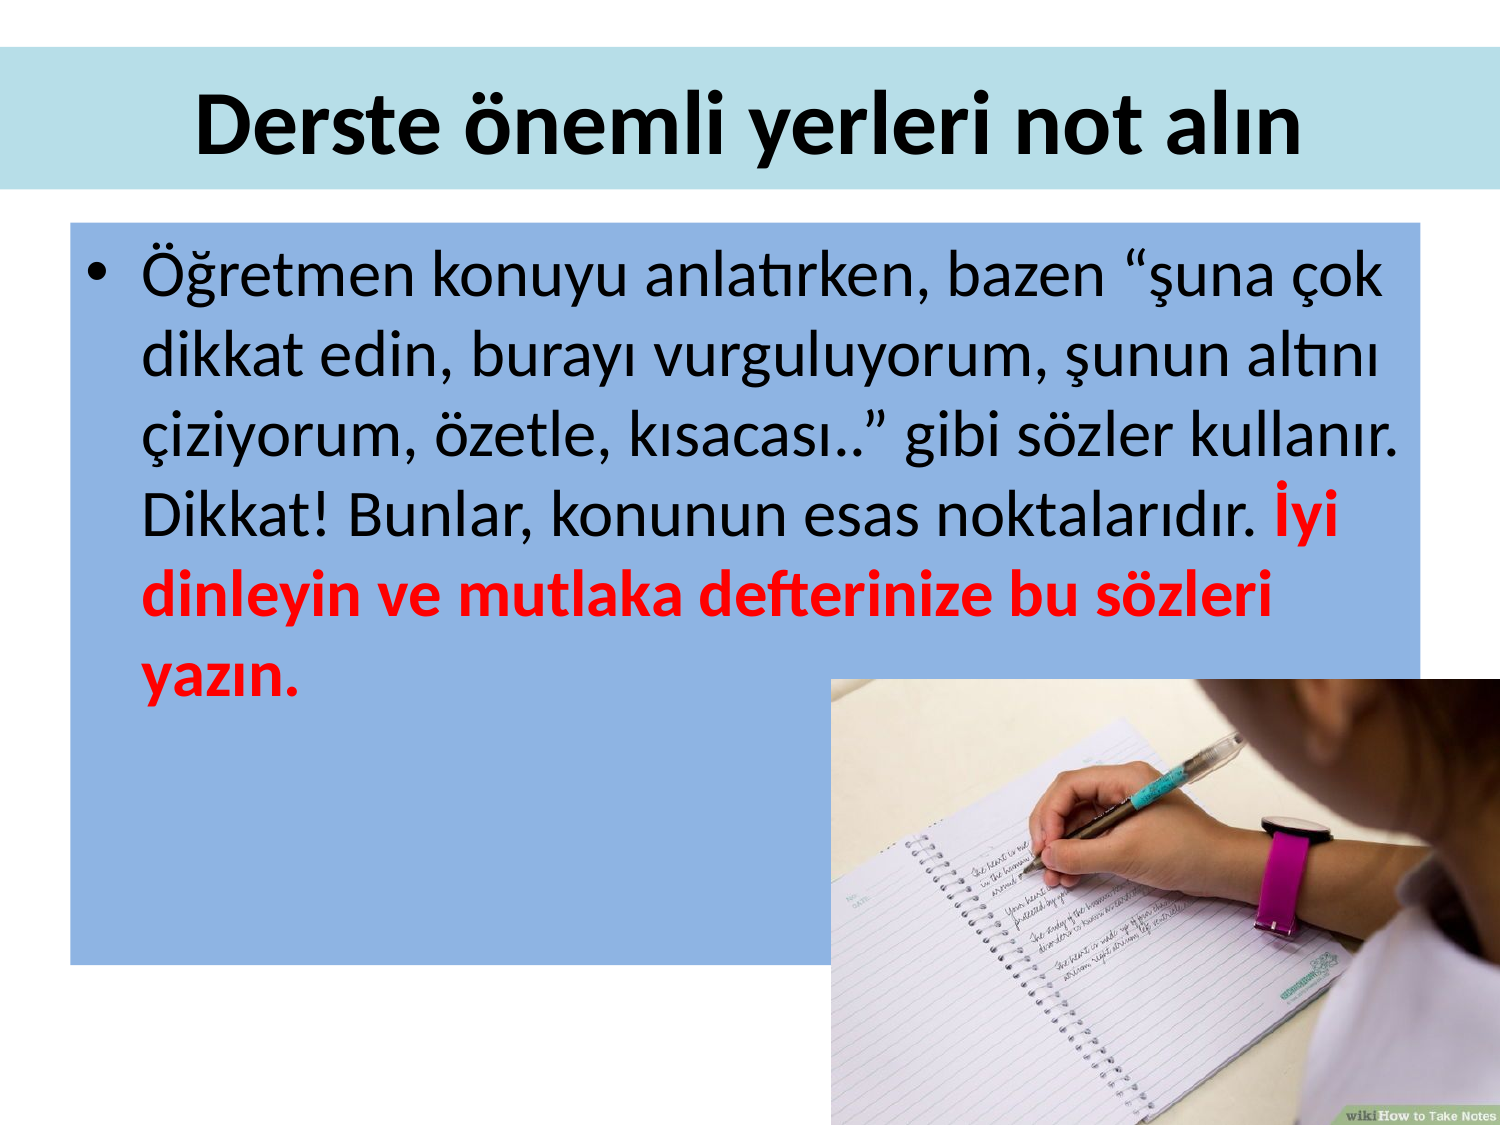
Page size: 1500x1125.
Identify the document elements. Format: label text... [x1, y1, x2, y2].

picture [831, 679, 1500, 1125]
title Derste önemli yerleri not alın [0, 46, 1500, 190]
list Öğretmen konuyu anlatırken, bazen “şuna çok dikkat edin, burayı vurguluyorum, şunun altını çiziyorum, özetle, kısacası..” gibi sözler kullanır. Dikkat! Bunlar, konunun esas noktalarıdır. İyi dinleyin ve mutlaka defterinize bu sözleri yazın. [70, 222, 1421, 966]
